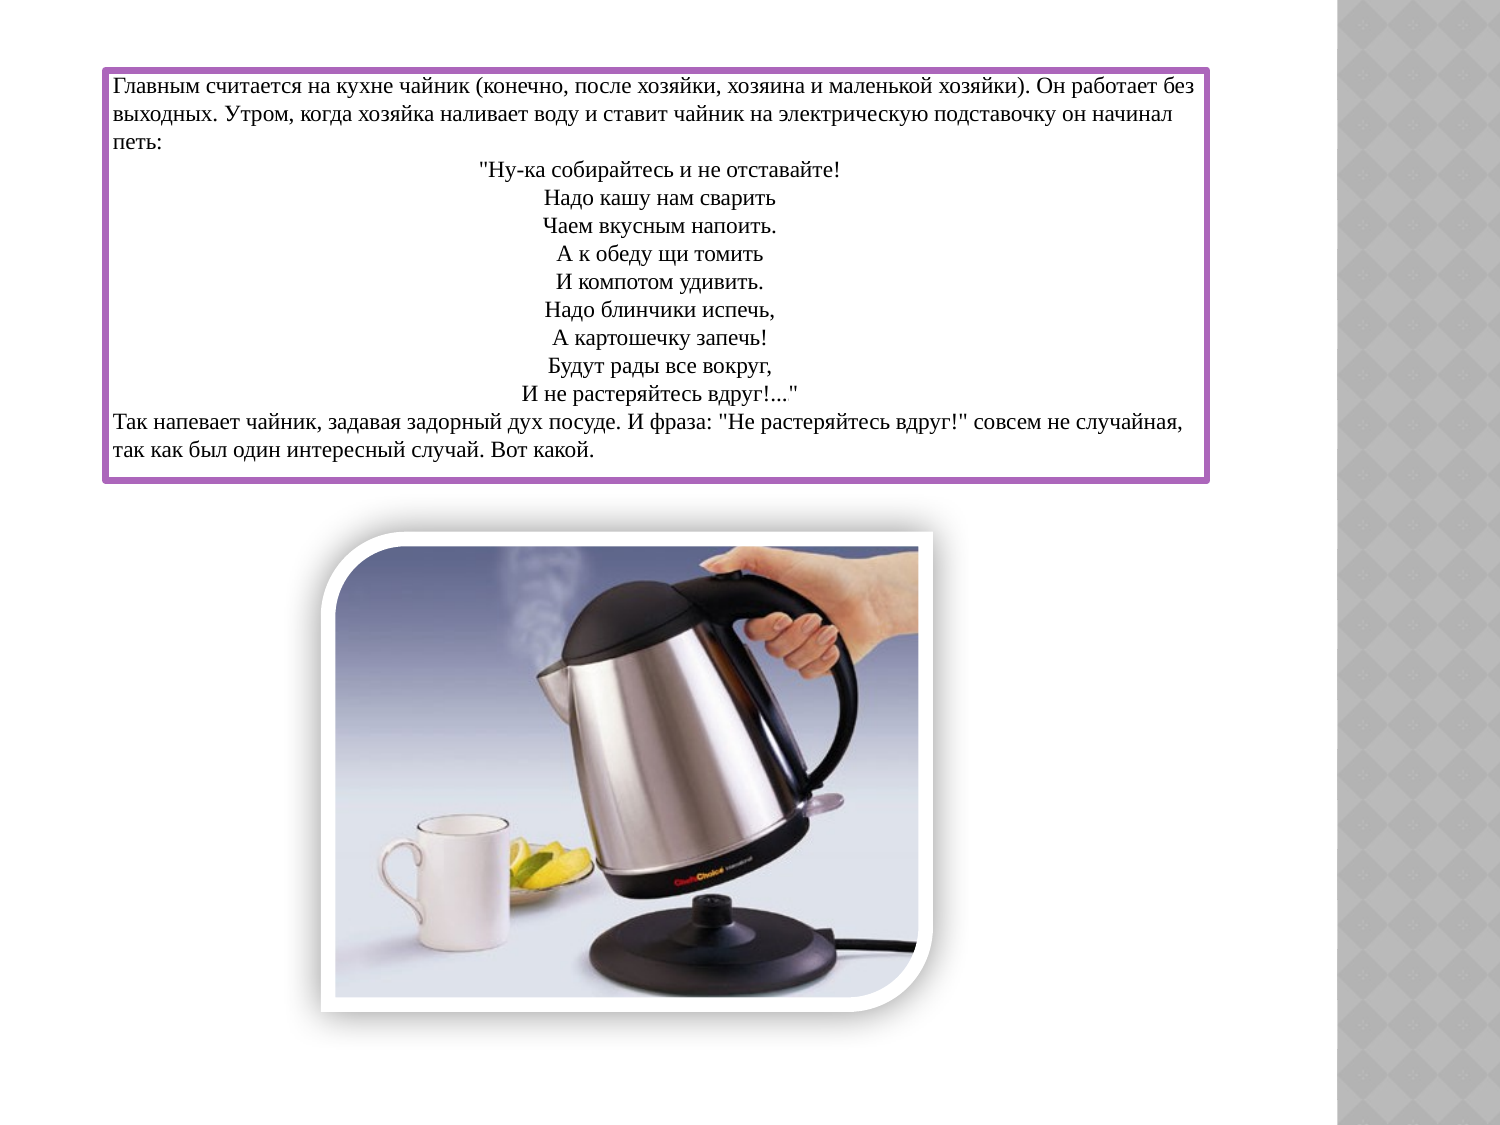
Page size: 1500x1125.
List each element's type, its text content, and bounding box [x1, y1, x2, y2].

list Главным считается на кухне чайник (конечно, после хозяйки, хозяина и маленькой хозяйки). Он работает без выходных. Утром, когда хозяйка наливает воду и ставит чайник на электрическую подставочку он начинал петь: "Ну-ка собирайтесь и не отставайте! Надо кашу нам сварить Чаем вкусным напоить. А к обеду щи томить И компотом удивить. Надо блинчики испечь, А картошечку запечь! Будут рады все вокруг, И не растеряйтесь вдруг!...!" Так напевает чайник, задавая задорный дух посуде. И фраза: "Не растеряйтесь вдруг!" совсем не случайная, так как был один интересный случай. Вот какой. [102, 67, 1210, 484]
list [327, 538, 927, 1006]
